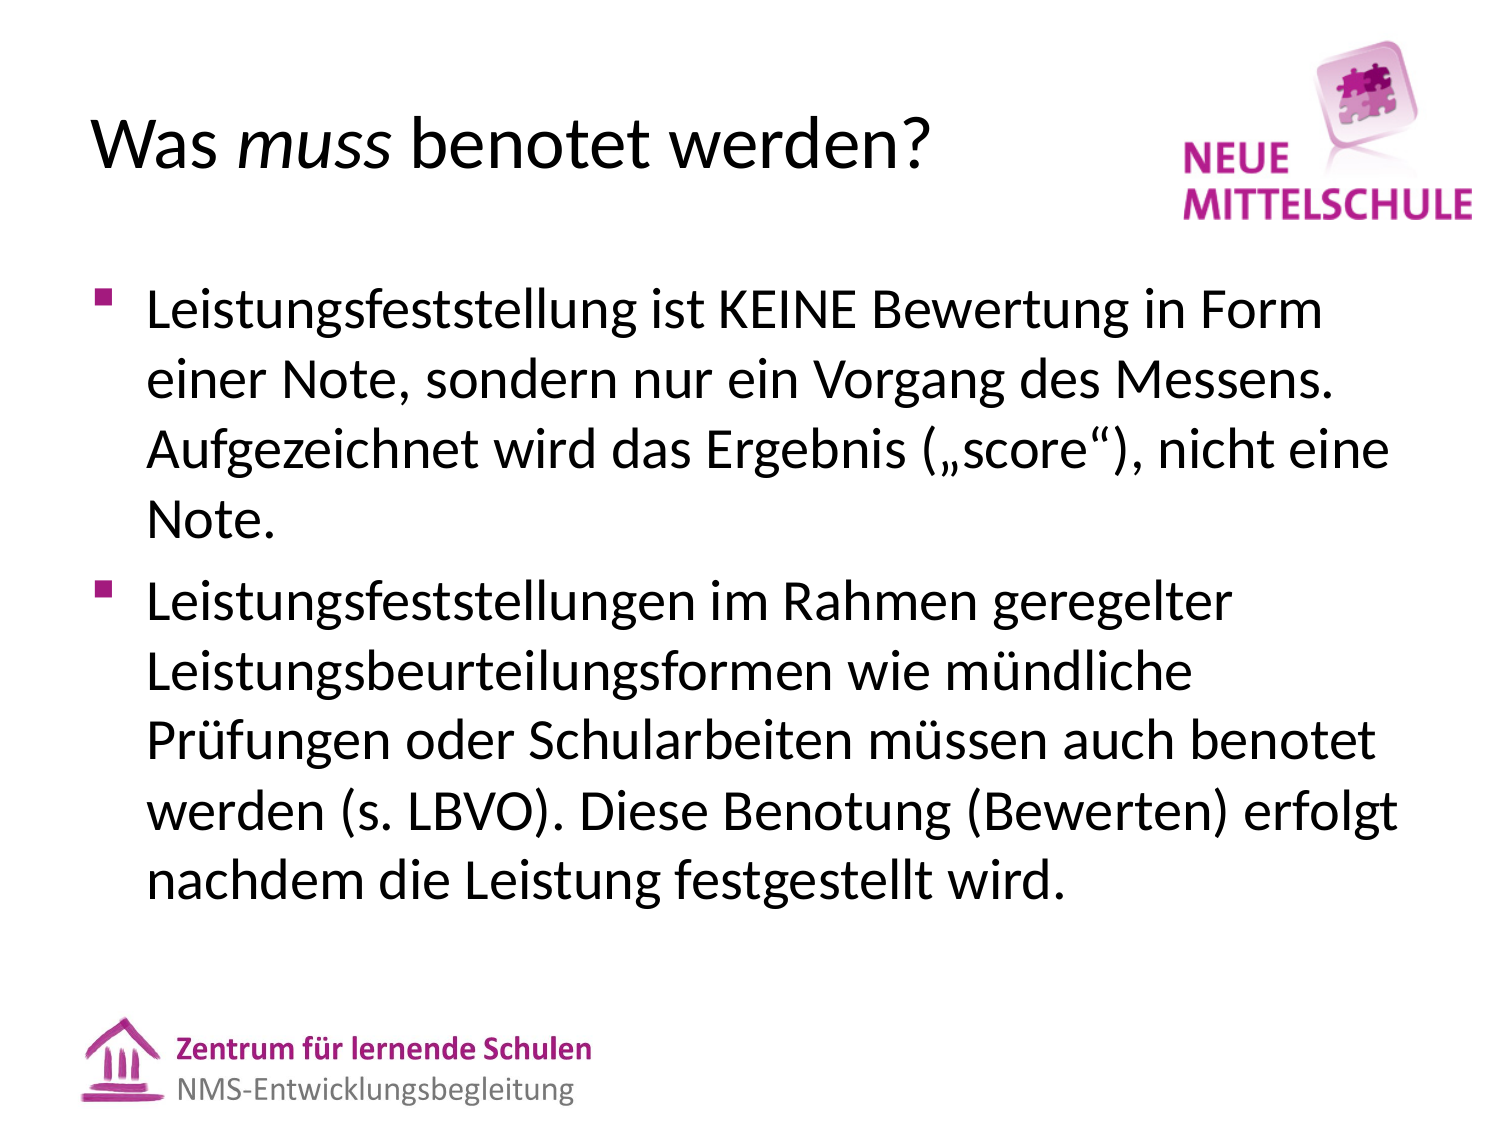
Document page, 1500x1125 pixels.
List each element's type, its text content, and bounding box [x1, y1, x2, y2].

title Was muss benotet werden? [75, 45, 1152, 233]
picture [1183, 24, 1472, 220]
list Leistungsfeststellung ist KEINE Bewertung in Form einer Note, sondern nur ein Vorgang des Messens. Aufgezeichnet wird das Ergebnis („score“), nicht eine Note. Leistungsfeststellungen im Rahmen geregelter Leistungsbeurteilungsformen wie mündliche Prüfungen oder Schularbeiten müssen auch benotet werden (s. LBVO). Diese Benotung (Bewerten) erfolgt nachdem die Leistung festgestellt wird. [75, 262, 1425, 1005]
picture [77, 1011, 632, 1125]
